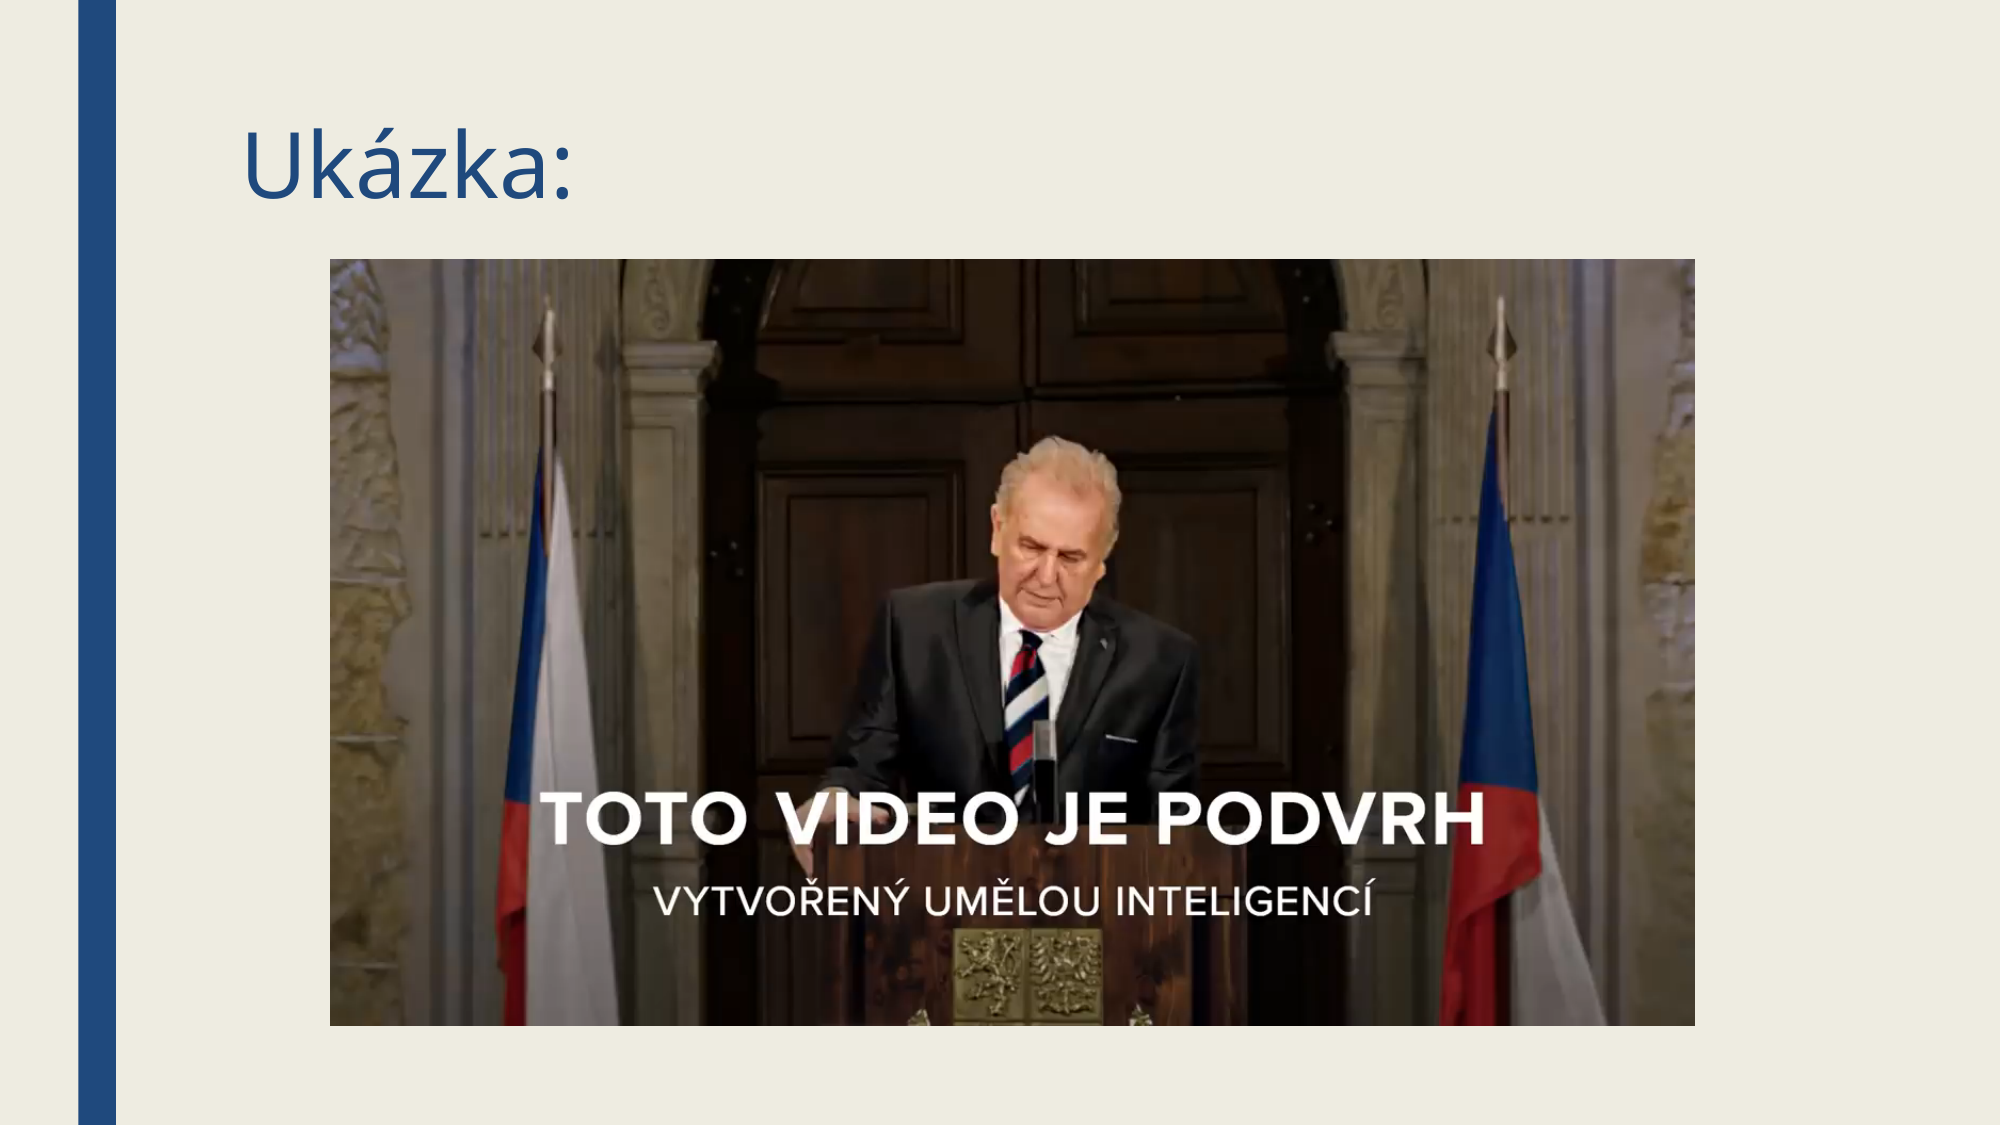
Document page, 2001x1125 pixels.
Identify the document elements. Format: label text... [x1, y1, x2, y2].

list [329, 258, 1695, 1027]
title Ukázka: [225, 112, 1800, 357]
